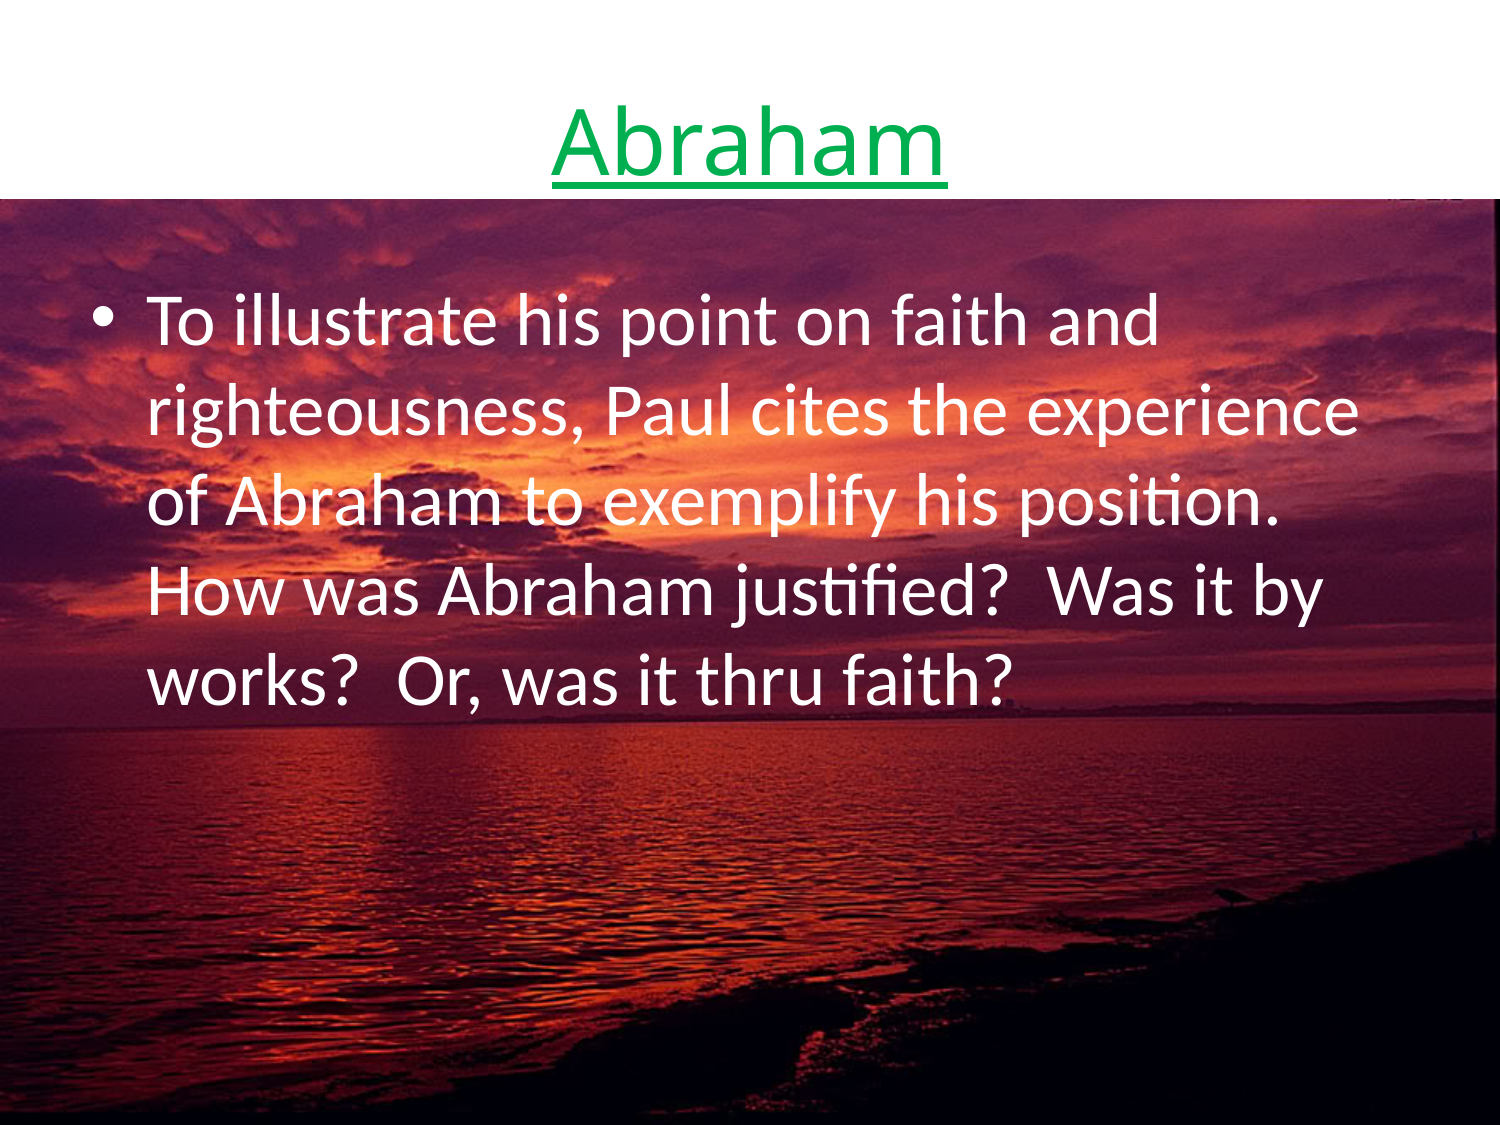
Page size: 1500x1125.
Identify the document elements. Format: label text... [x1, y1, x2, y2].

title Abraham [75, 45, 1425, 198]
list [0, 199, 1500, 1125]
